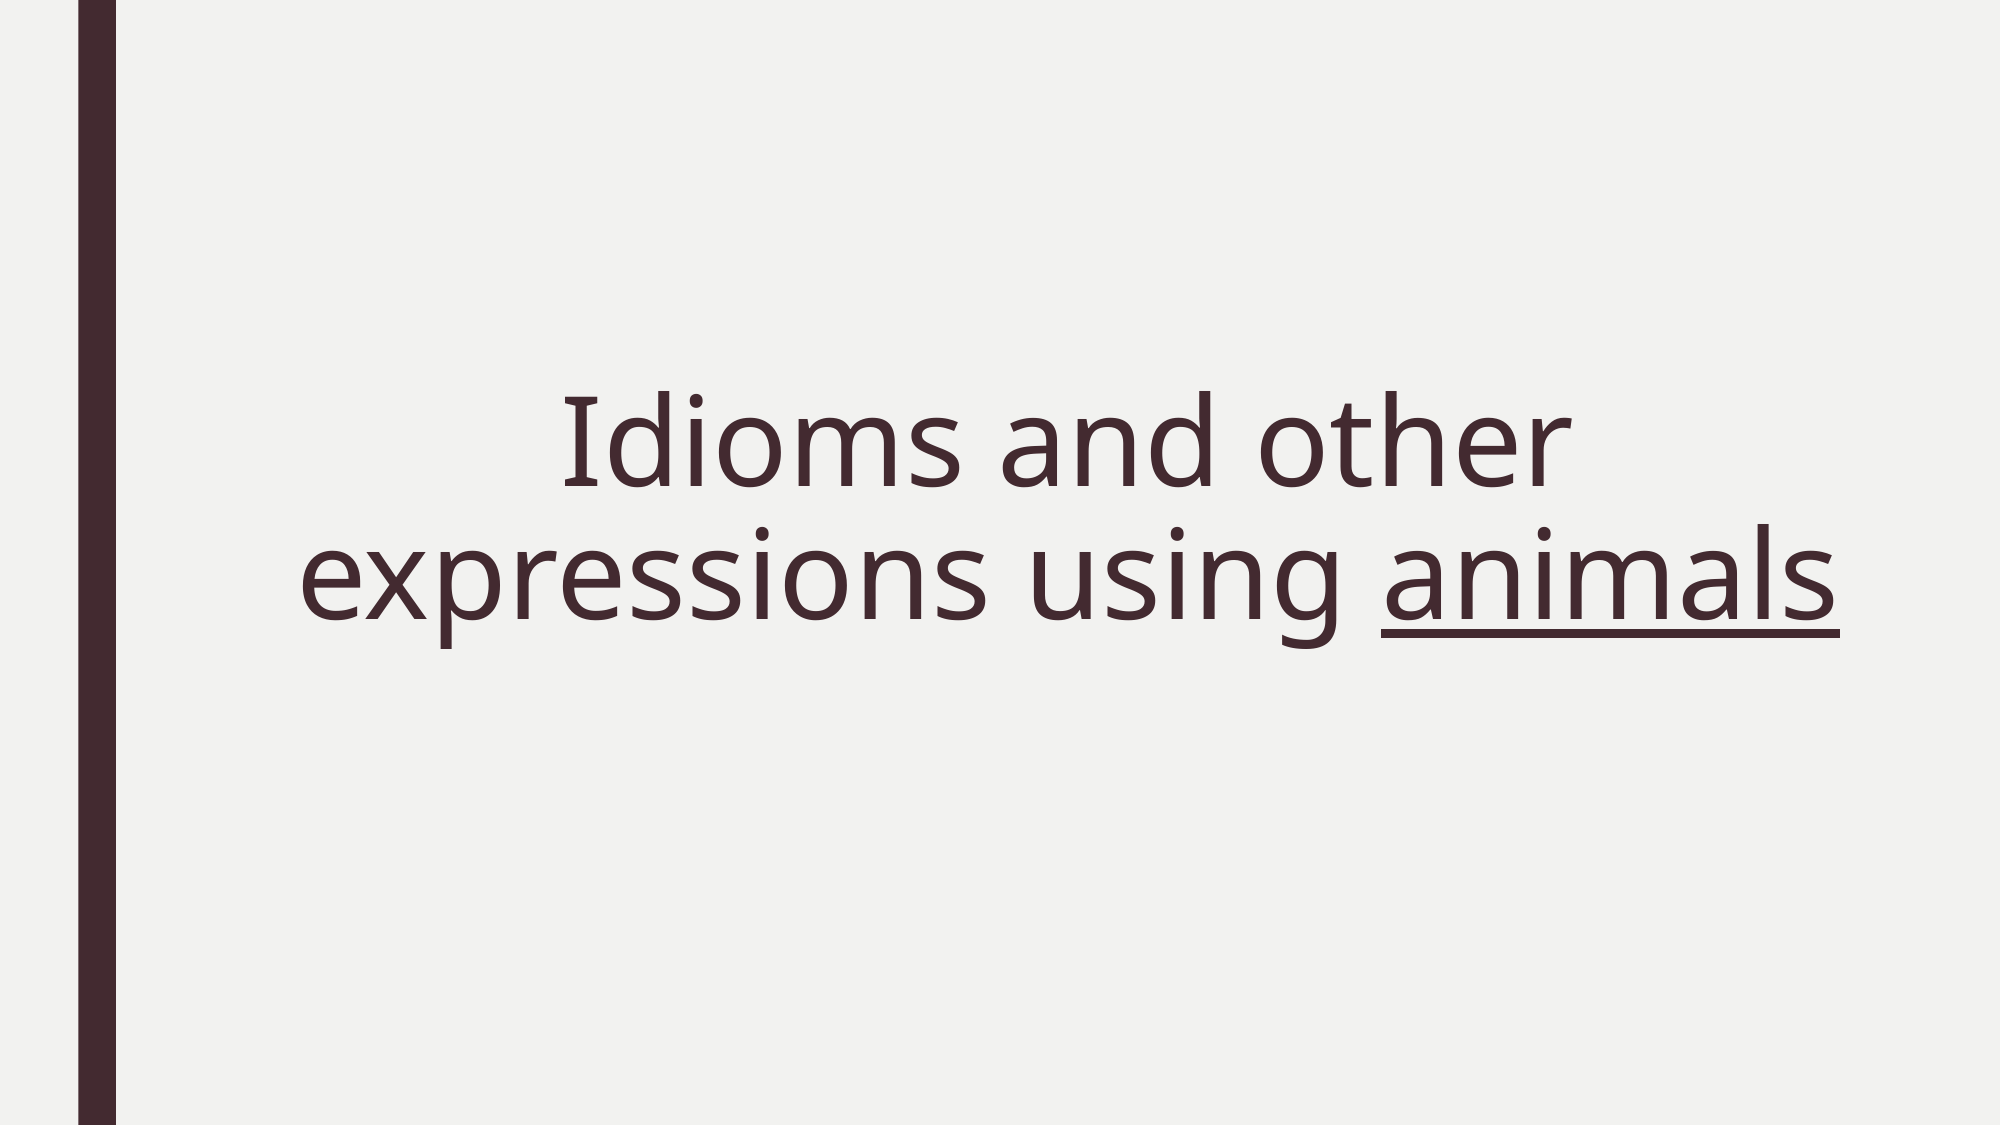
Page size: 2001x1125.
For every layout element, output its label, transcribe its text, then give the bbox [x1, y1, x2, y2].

title Idioms and other expressions using animals [280, 371, 1856, 705]
